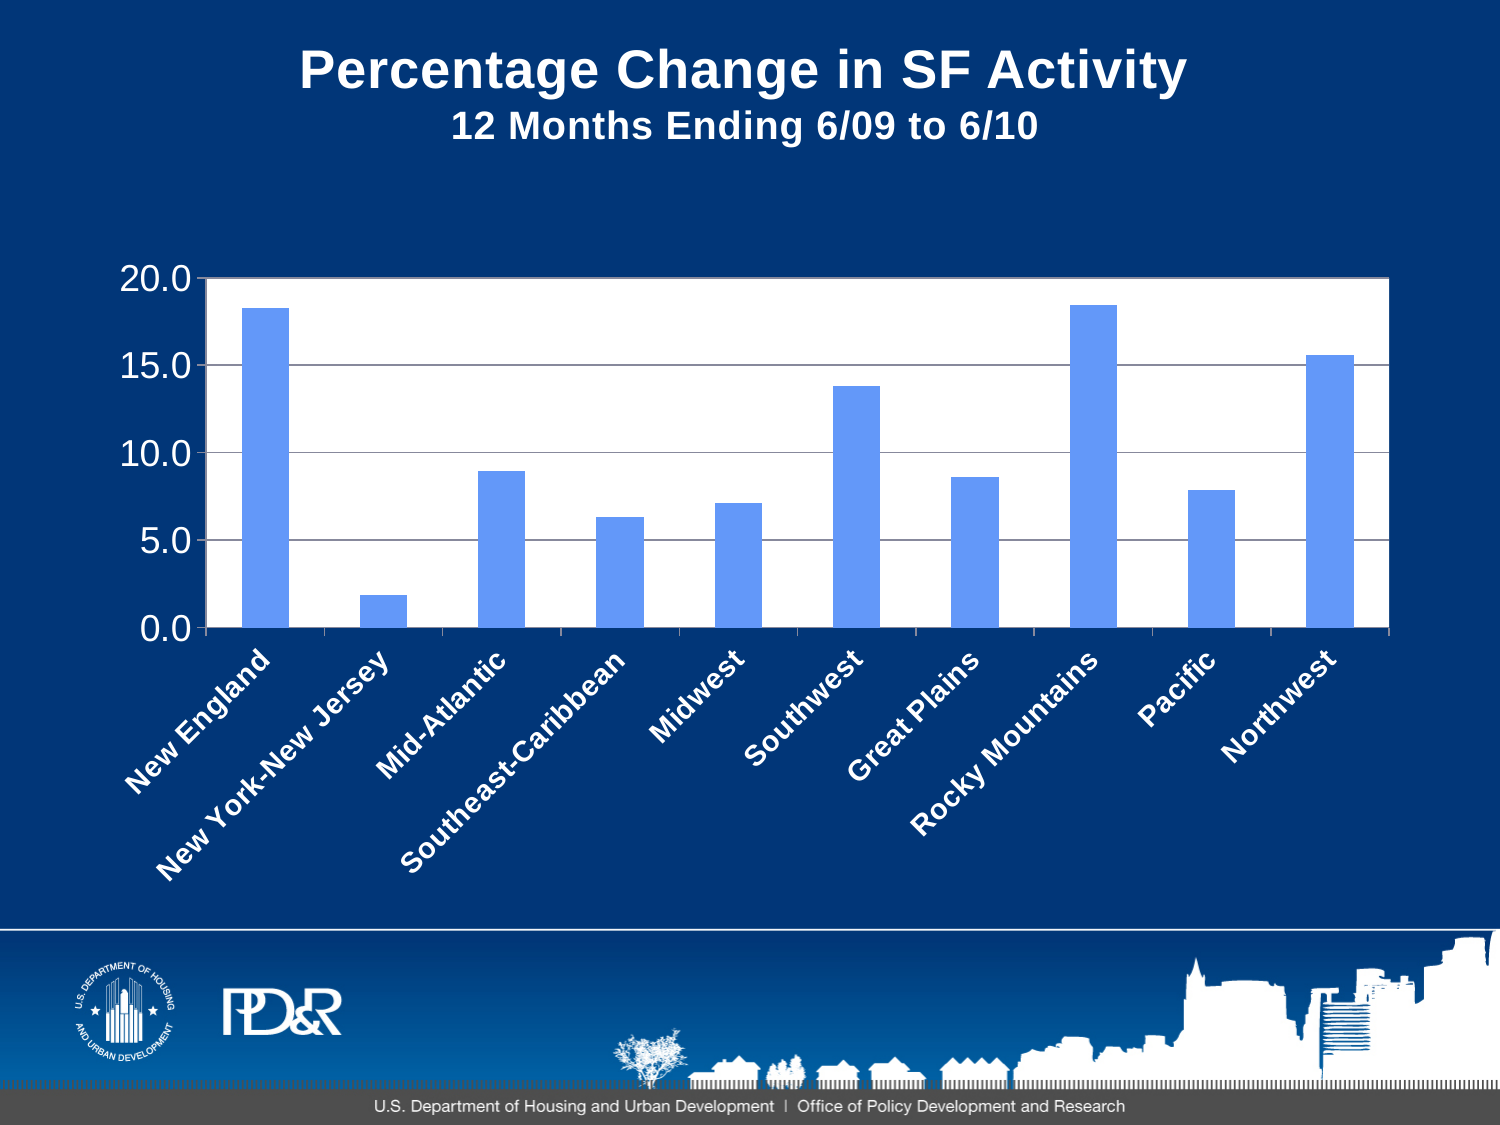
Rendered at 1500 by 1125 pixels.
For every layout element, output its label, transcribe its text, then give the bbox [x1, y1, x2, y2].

picture [0, 0, 1500, 1125]
title Percentage Change in SF Activity 12 Months Ending 6/09 to 6/10 [80, 34, 1410, 149]
chart [80, 181, 1431, 924]
